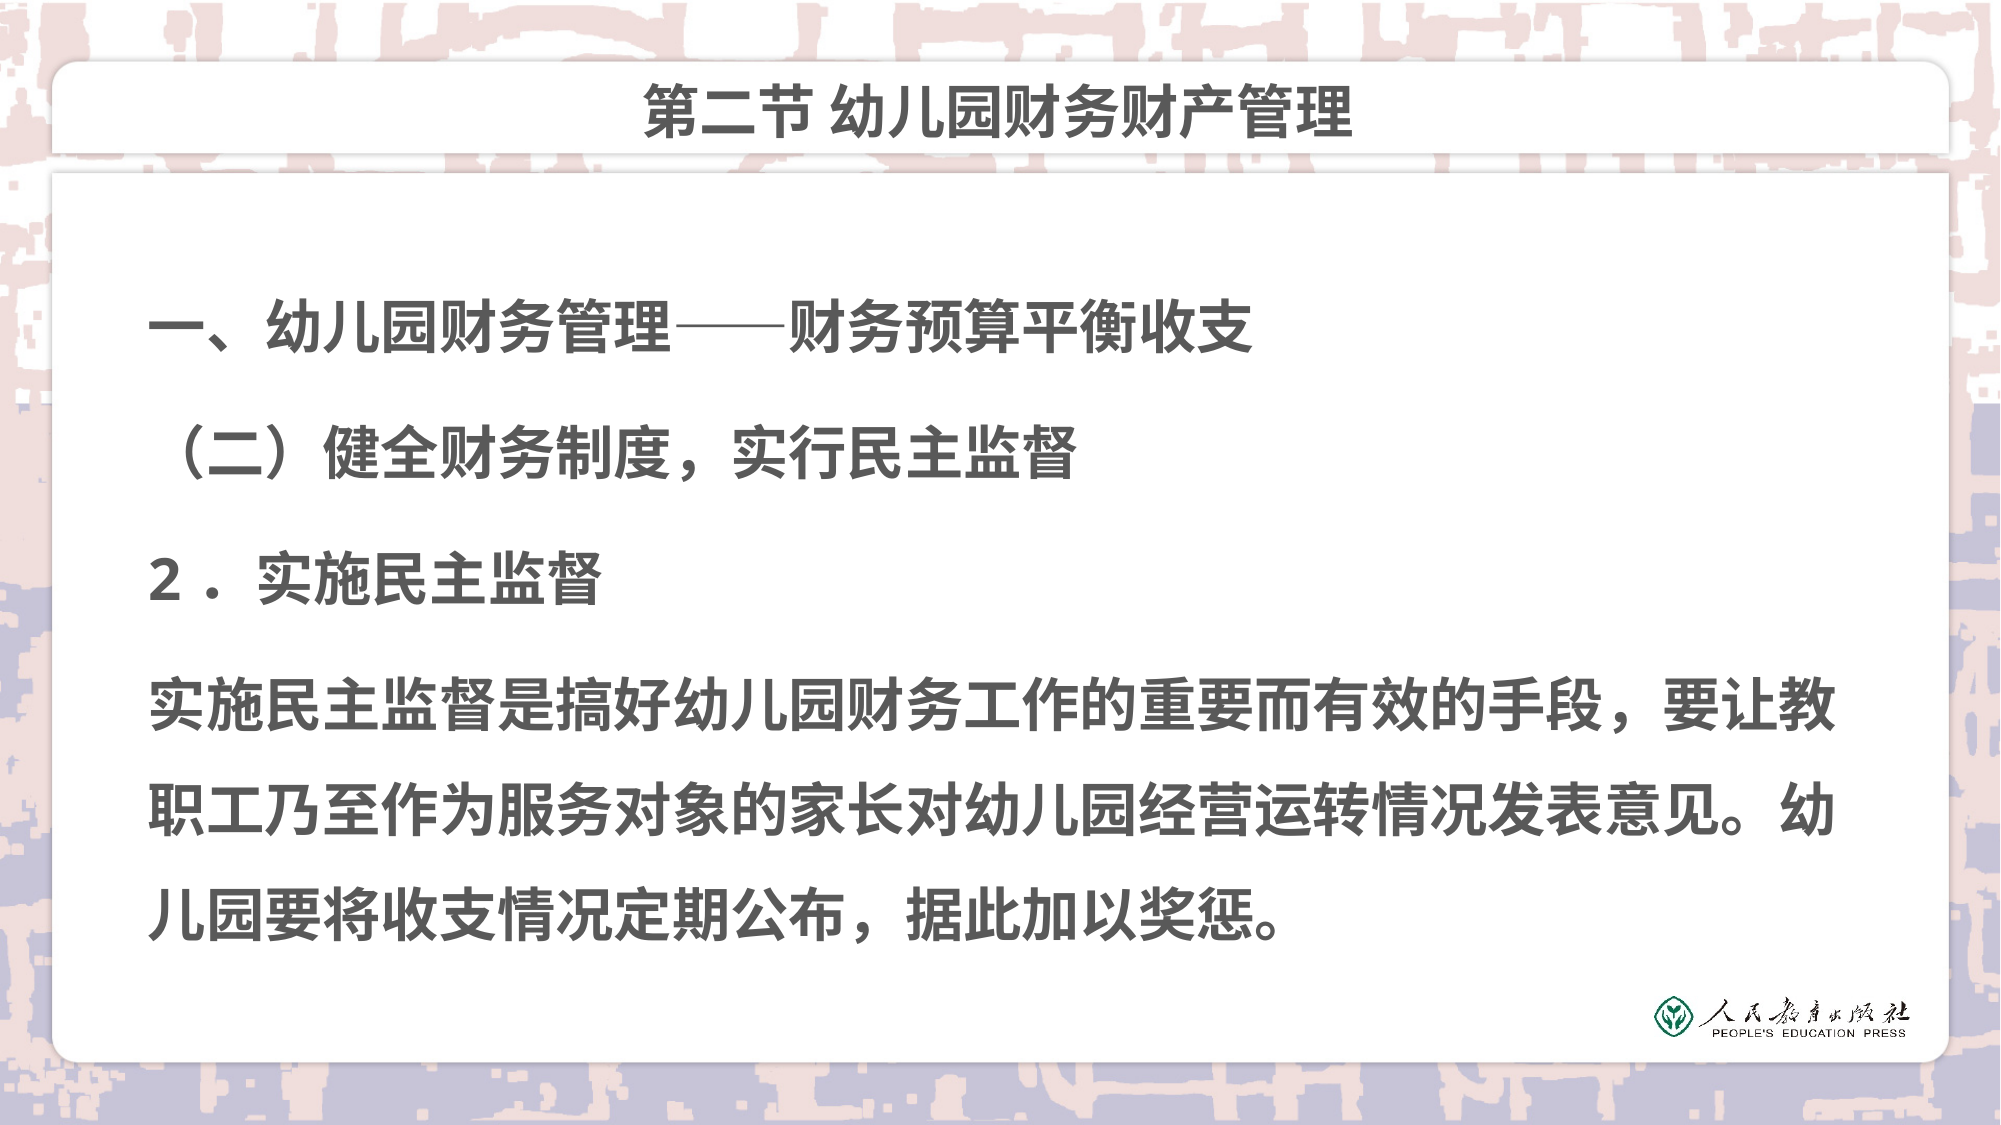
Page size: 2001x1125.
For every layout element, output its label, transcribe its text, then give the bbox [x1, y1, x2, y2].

picture [0, 0, 2001, 1125]
title 第二节 幼儿园财务财产管理 [50, 66, 1945, 162]
list 一、幼儿园财务管理——财务预算平衡收支 （二）健全财务制度，实行民主监督 2．实施民主监督 实施民主监督是搞好幼儿园财务工作的重要而有效的手段，要让教职工乃至作为服务对象的家长对幼儿园经营运转情况发表意见。幼儿园要将收支情况定期公布，据此加以奖惩。 [132, 247, 1858, 962]
